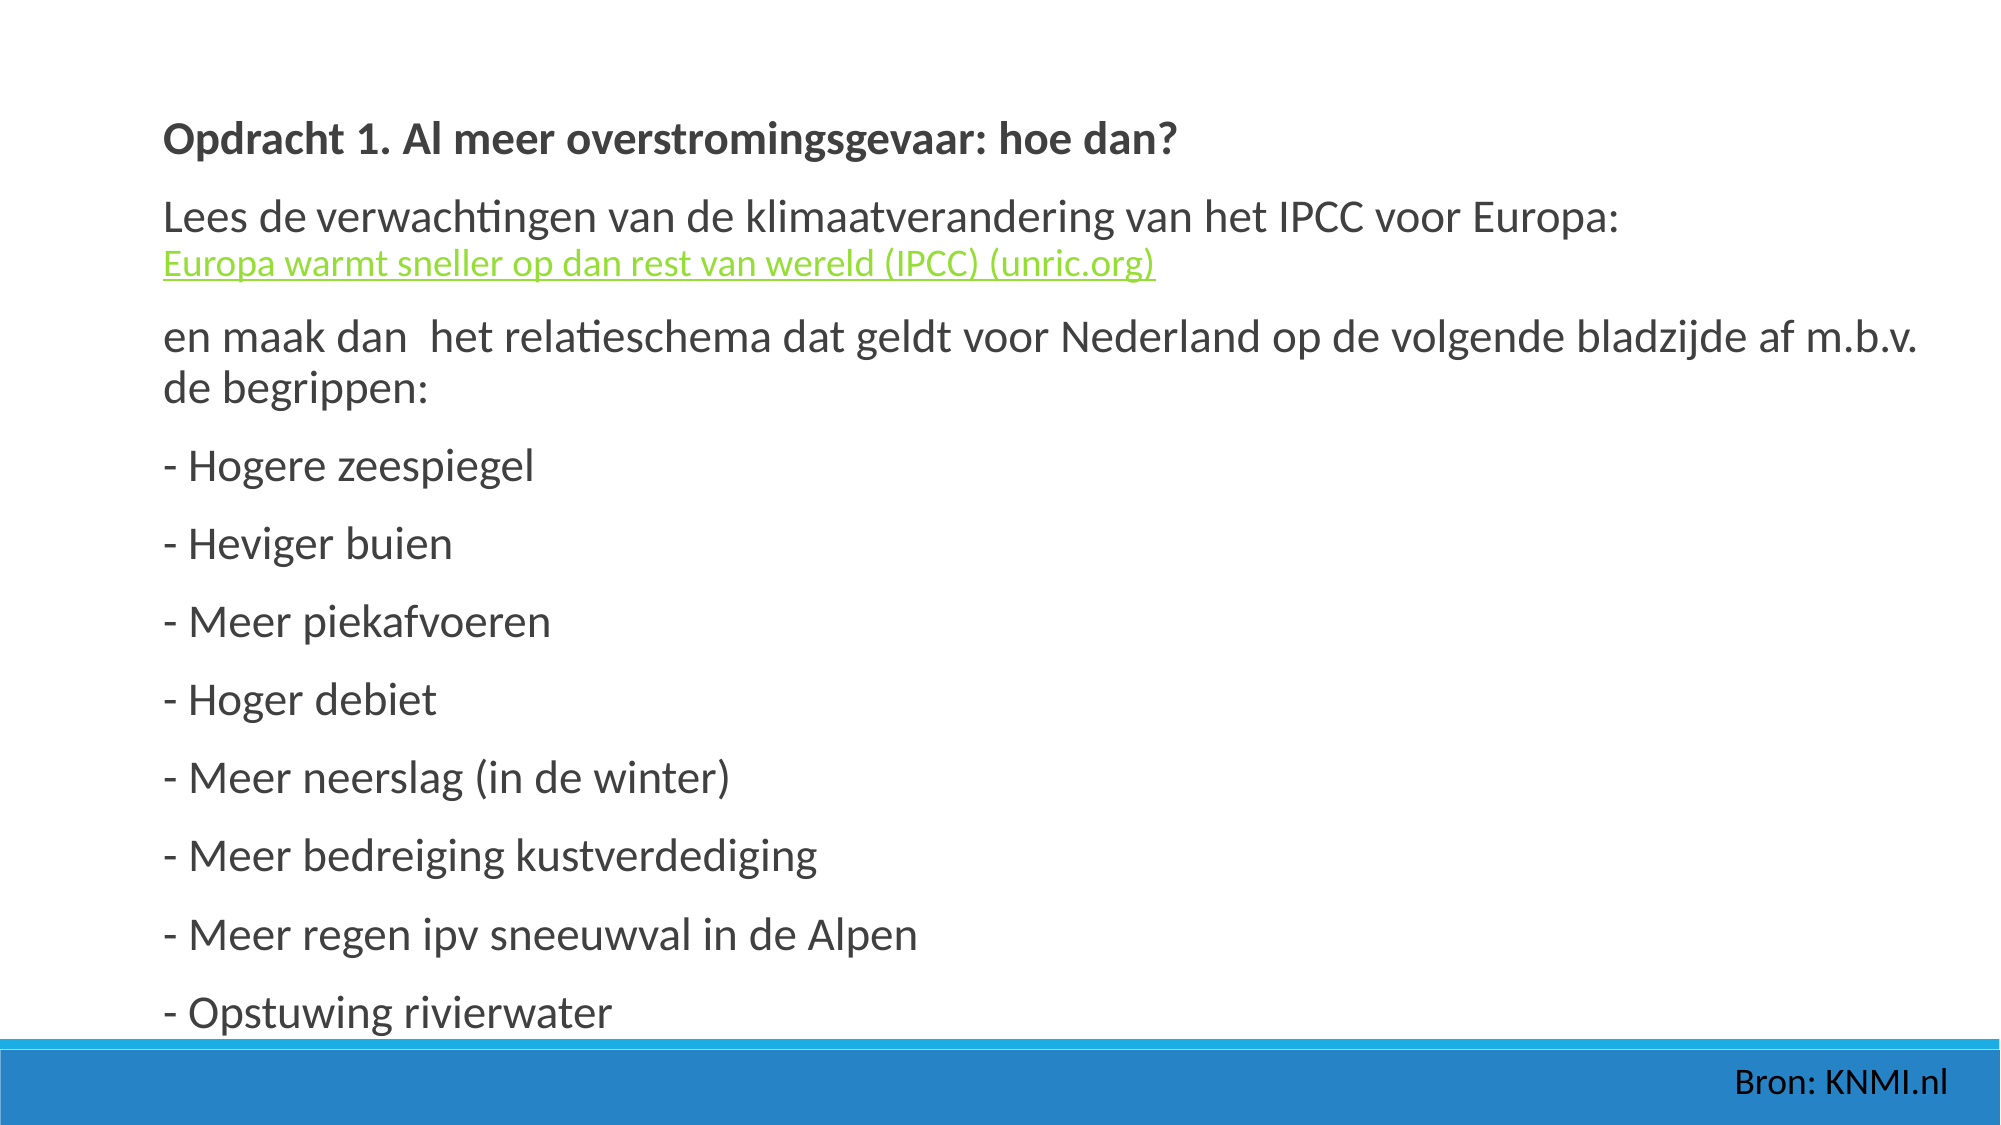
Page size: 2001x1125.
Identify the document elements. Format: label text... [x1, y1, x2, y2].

list Opdracht 1. Al meer overstromingsgevaar: hoe dan? Lees de verwachtingen van de klimaatverandering van het IPCC voor Europa: Europa warmt sneller op dan rest van wereld (IPCC) (unric.org) en maak dan het relatieschema dat geldt voor Nederland op de volgende bladzijde af m.b.v. de begrippen: - Hogere zeespiegel - Heviger buien - Meer piekafvoeren - Hoger debiet - Meer neerslag (in de winter) - Meer bedreiging kustverdediging - Meer regen ipv sneeuwval in de Alpen - Opstuwing rivierwater [149, 106, 1979, 1050]
text_box Bron: KNMI.nl [1235, 1049, 1964, 1109]
